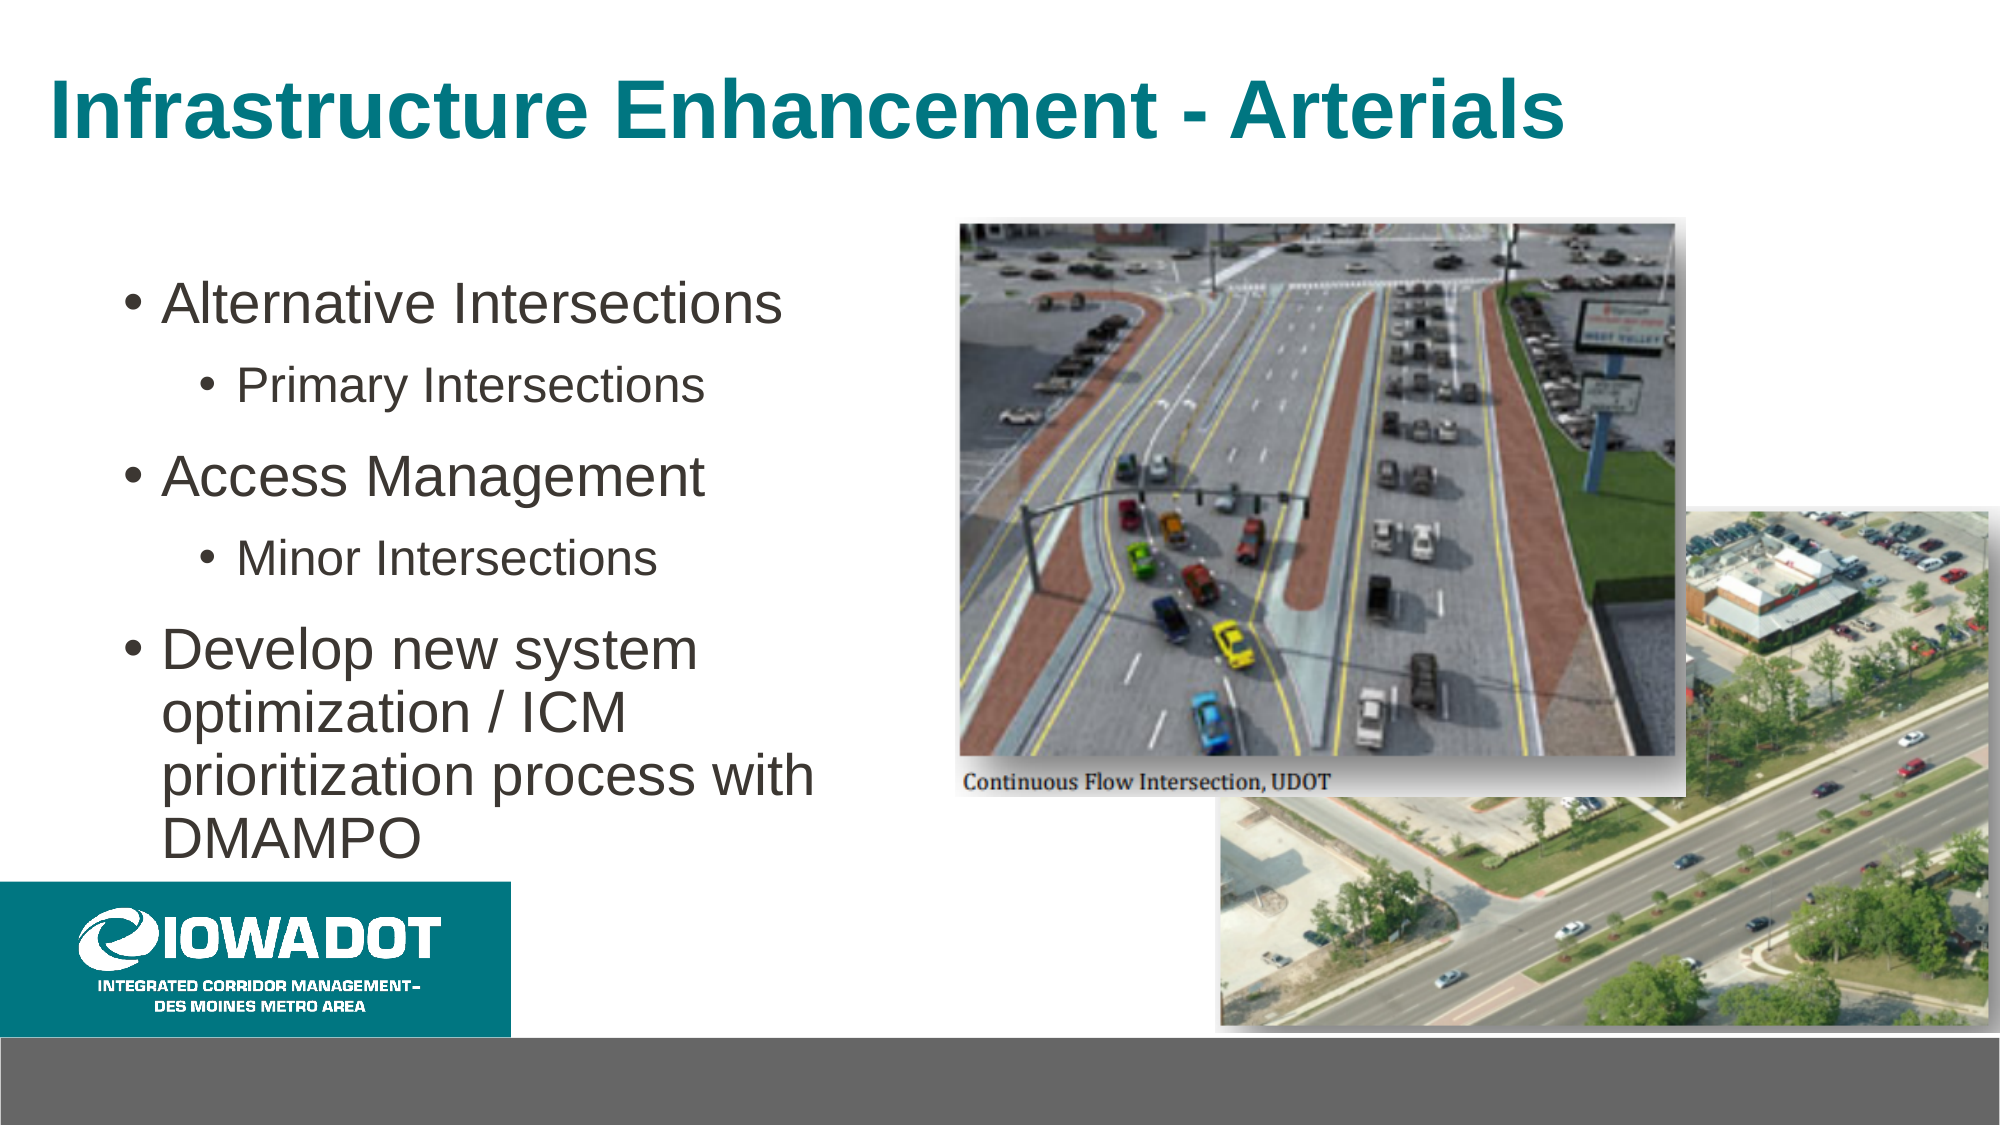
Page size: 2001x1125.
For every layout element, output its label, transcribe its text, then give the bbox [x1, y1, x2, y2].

picture [76, 903, 442, 1018]
title Infrastructure Enhancement - Arterials [34, 34, 1760, 189]
picture [954, 217, 2000, 1033]
text_box Alternative Intersections Primary Intersections Access Management Minor Intersections Develop new system optimization / ICM prioritization process with DMAMPO [108, 265, 955, 860]
